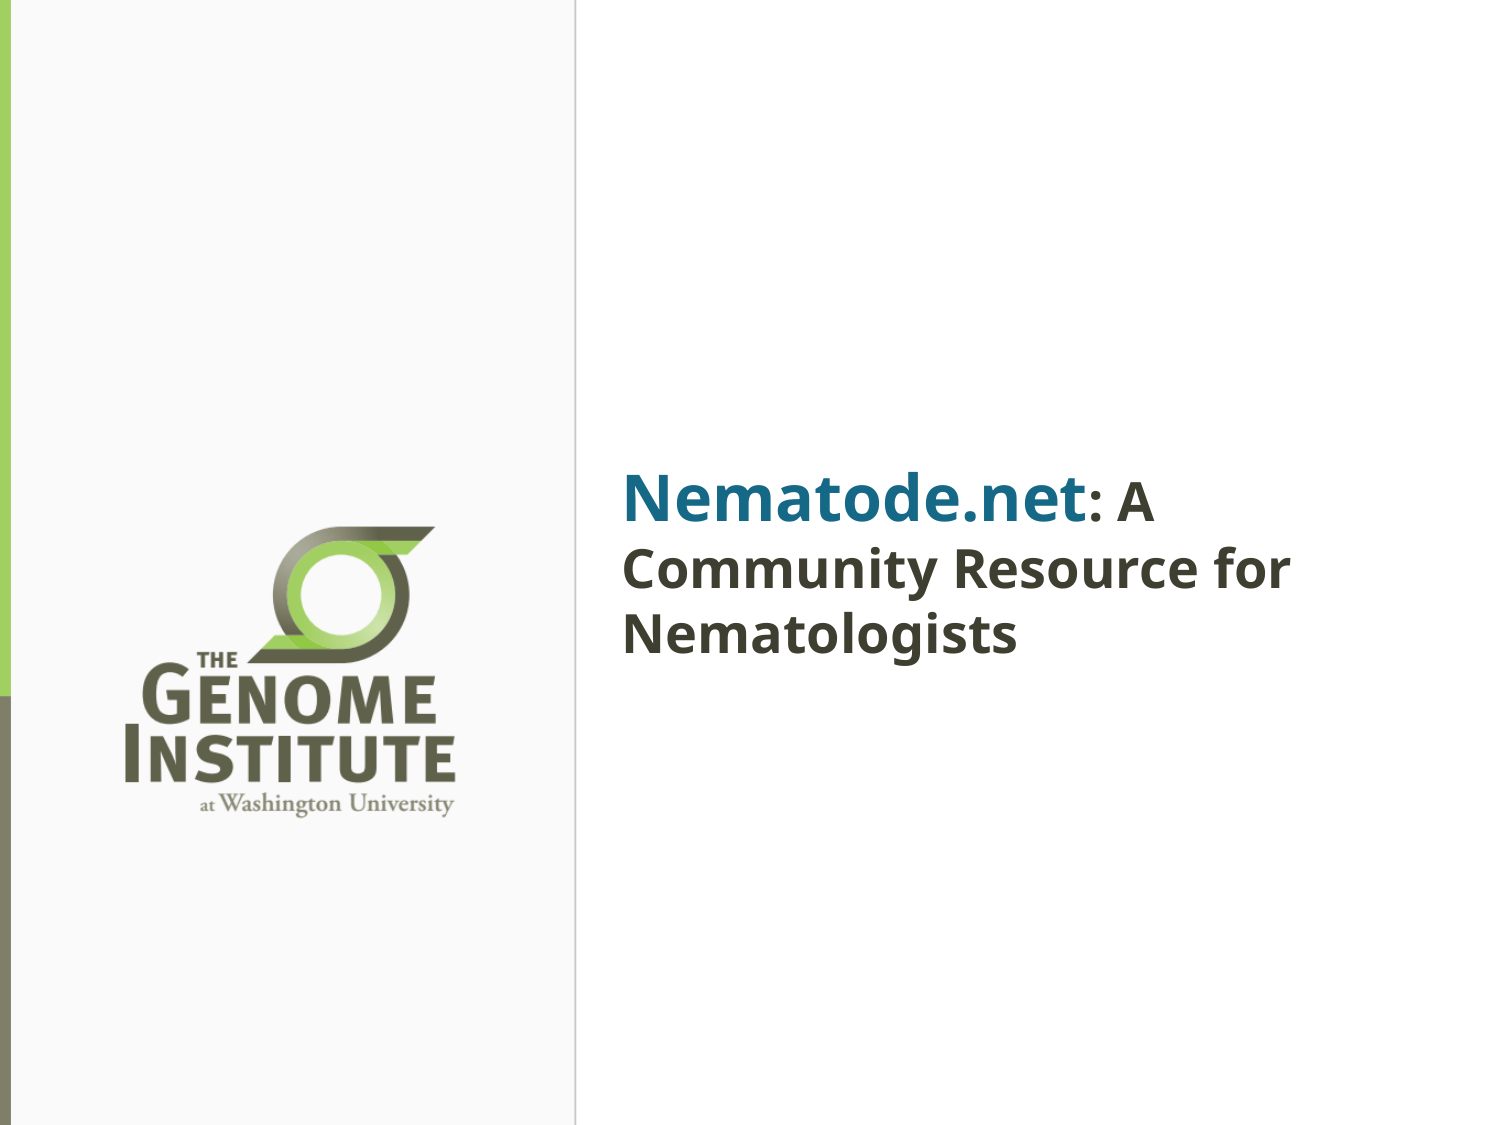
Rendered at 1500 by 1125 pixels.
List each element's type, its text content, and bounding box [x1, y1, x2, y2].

title Nematode.net: A Community Resource for Nematologists [606, 493, 1467, 673]
